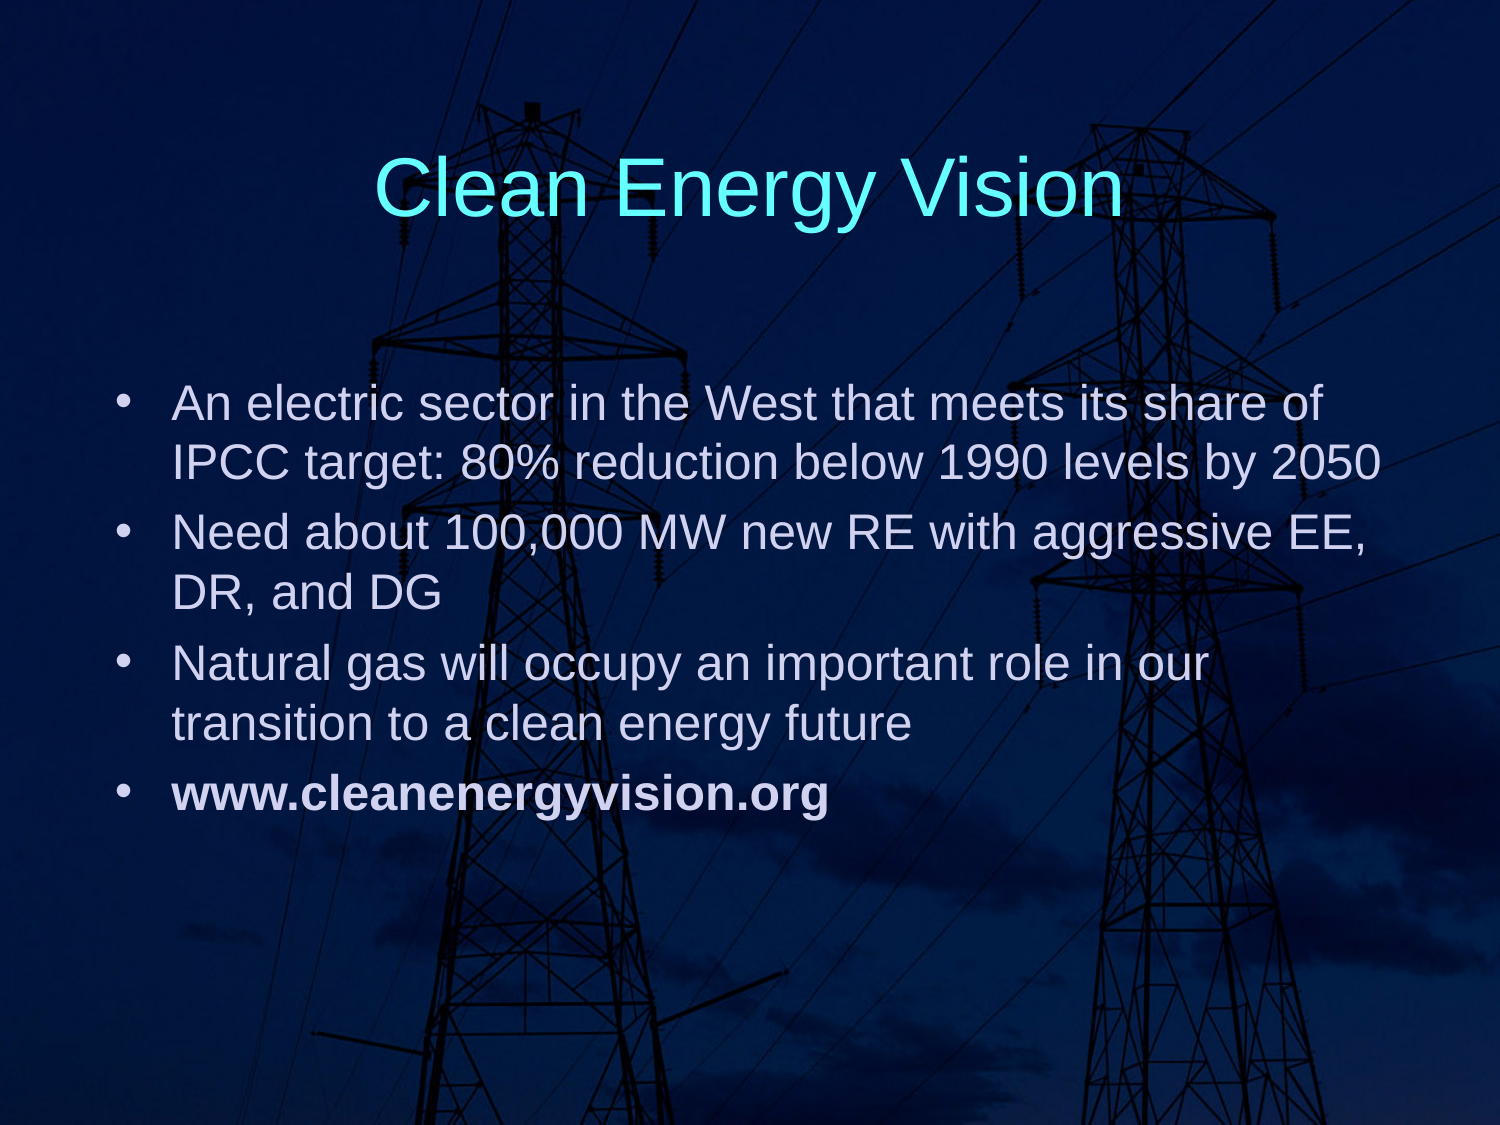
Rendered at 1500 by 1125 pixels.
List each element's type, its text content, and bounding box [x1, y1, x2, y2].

picture [0, 0, 1500, 1125]
subtitle An electric sector in the West that meets its share of IPCC target: 80% reduction below 1990 levels by 2050 Need about 100,000 MW new RE with aggressive EE, DR, and DG Natural gas will occupy an important role in our transition to a clean energy future www.cleanenergyvision.org [99, 362, 1413, 901]
title Clean Energy Vision [112, 62, 1388, 304]
